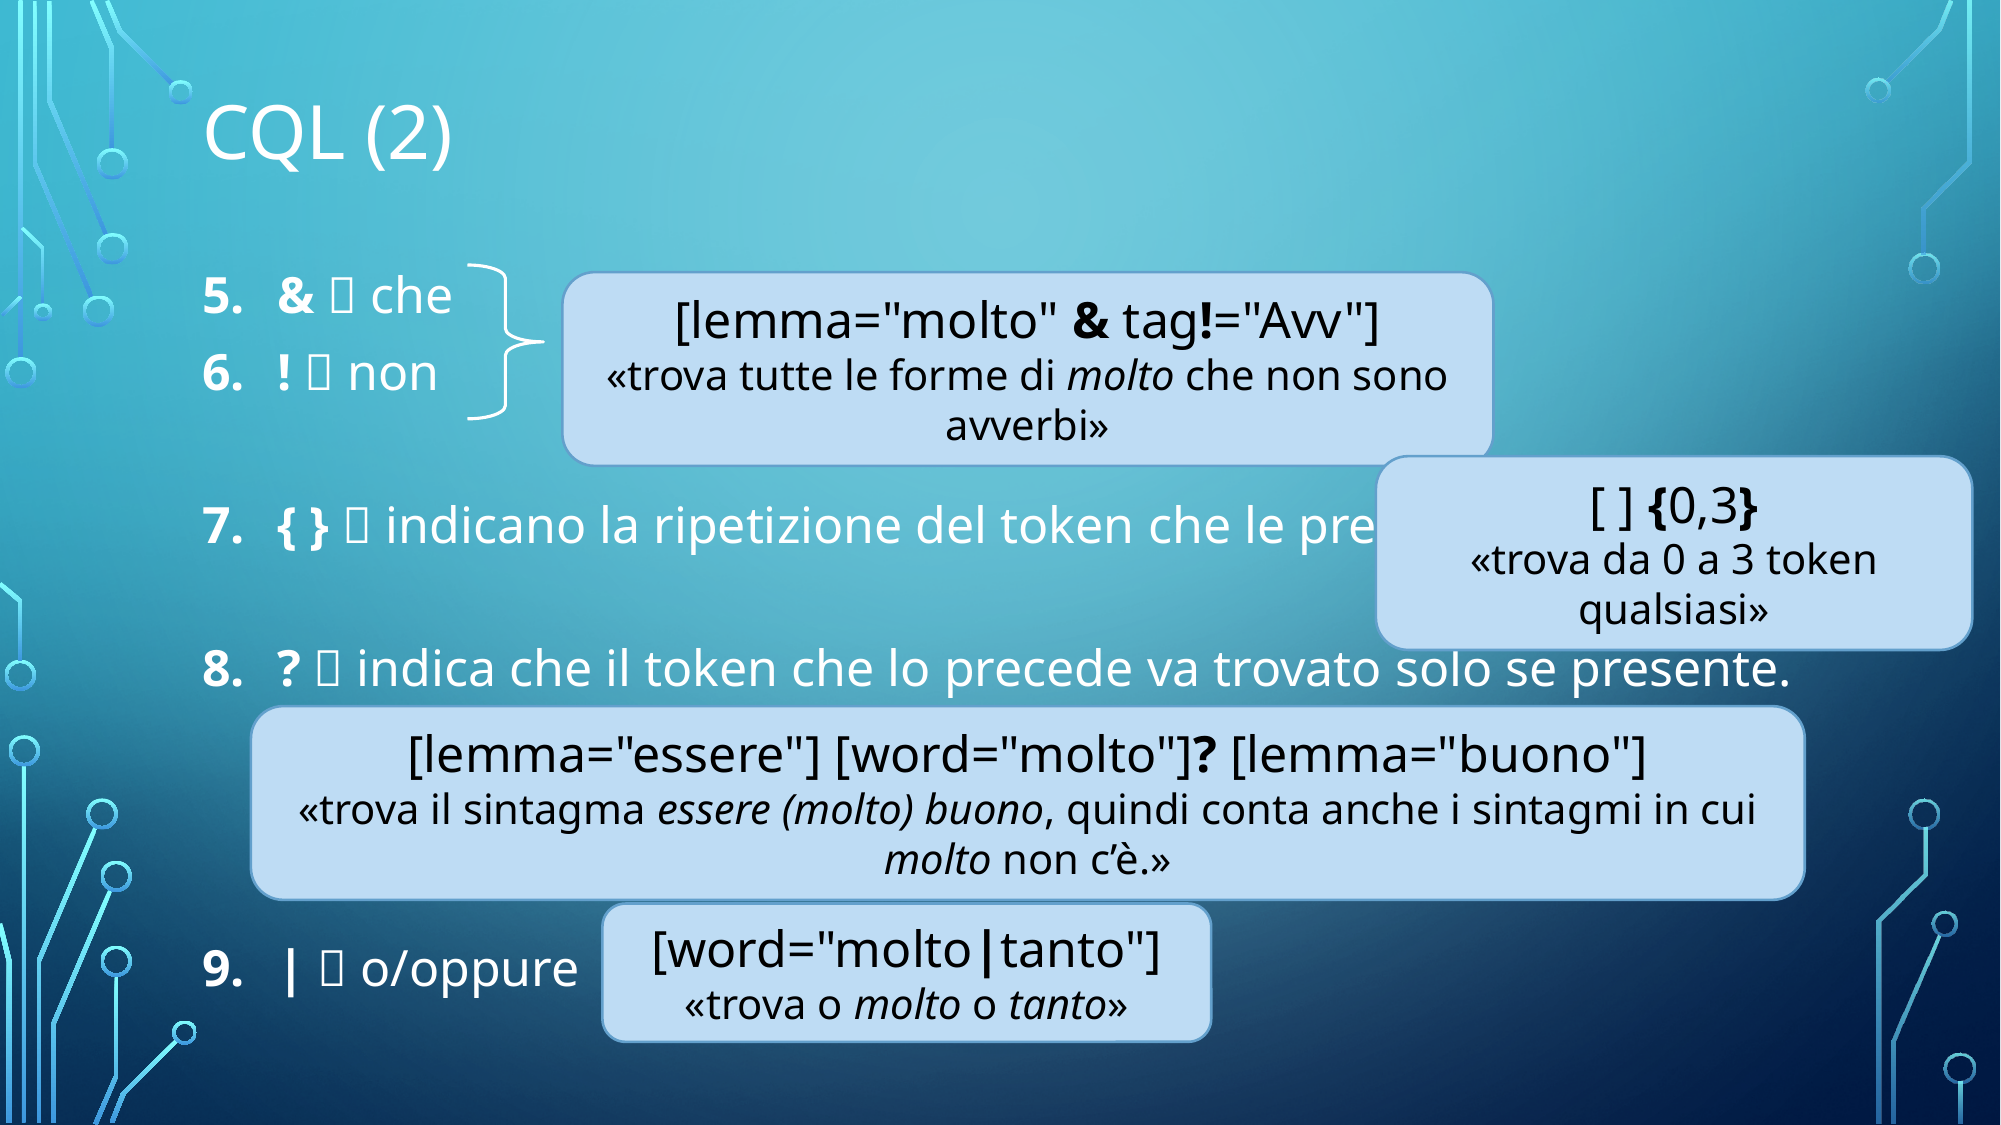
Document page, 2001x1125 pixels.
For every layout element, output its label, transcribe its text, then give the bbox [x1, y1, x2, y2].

text_box &  che !  non { }  indicano la ripetizione del token che le precede. ?  indica che il token che lo precede va trovato solo se presente. |  o/oppure [187, 256, 1869, 1125]
text_box [lemma="molto" & tag!="Avv"] «trova tutte le forme di molto che non sono avverbi» [561, 270, 1495, 468]
title cql (2) [187, 13, 1813, 256]
text_box [word="molto|tanto"] «trova o molto o tanto» [601, 902, 1213, 1044]
text_box [ ] {0,3} «trova da 0 a 3 token qualsiasi» [1374, 454, 1974, 652]
text_box [467, 264, 545, 420]
text_box [lemma="essere"] [word="molto"]? [lemma="buono"] «trova il sintagma essere (molto) buono, quindi conta anche i sintagmi in cui molto non c’è.» [249, 704, 1807, 902]
